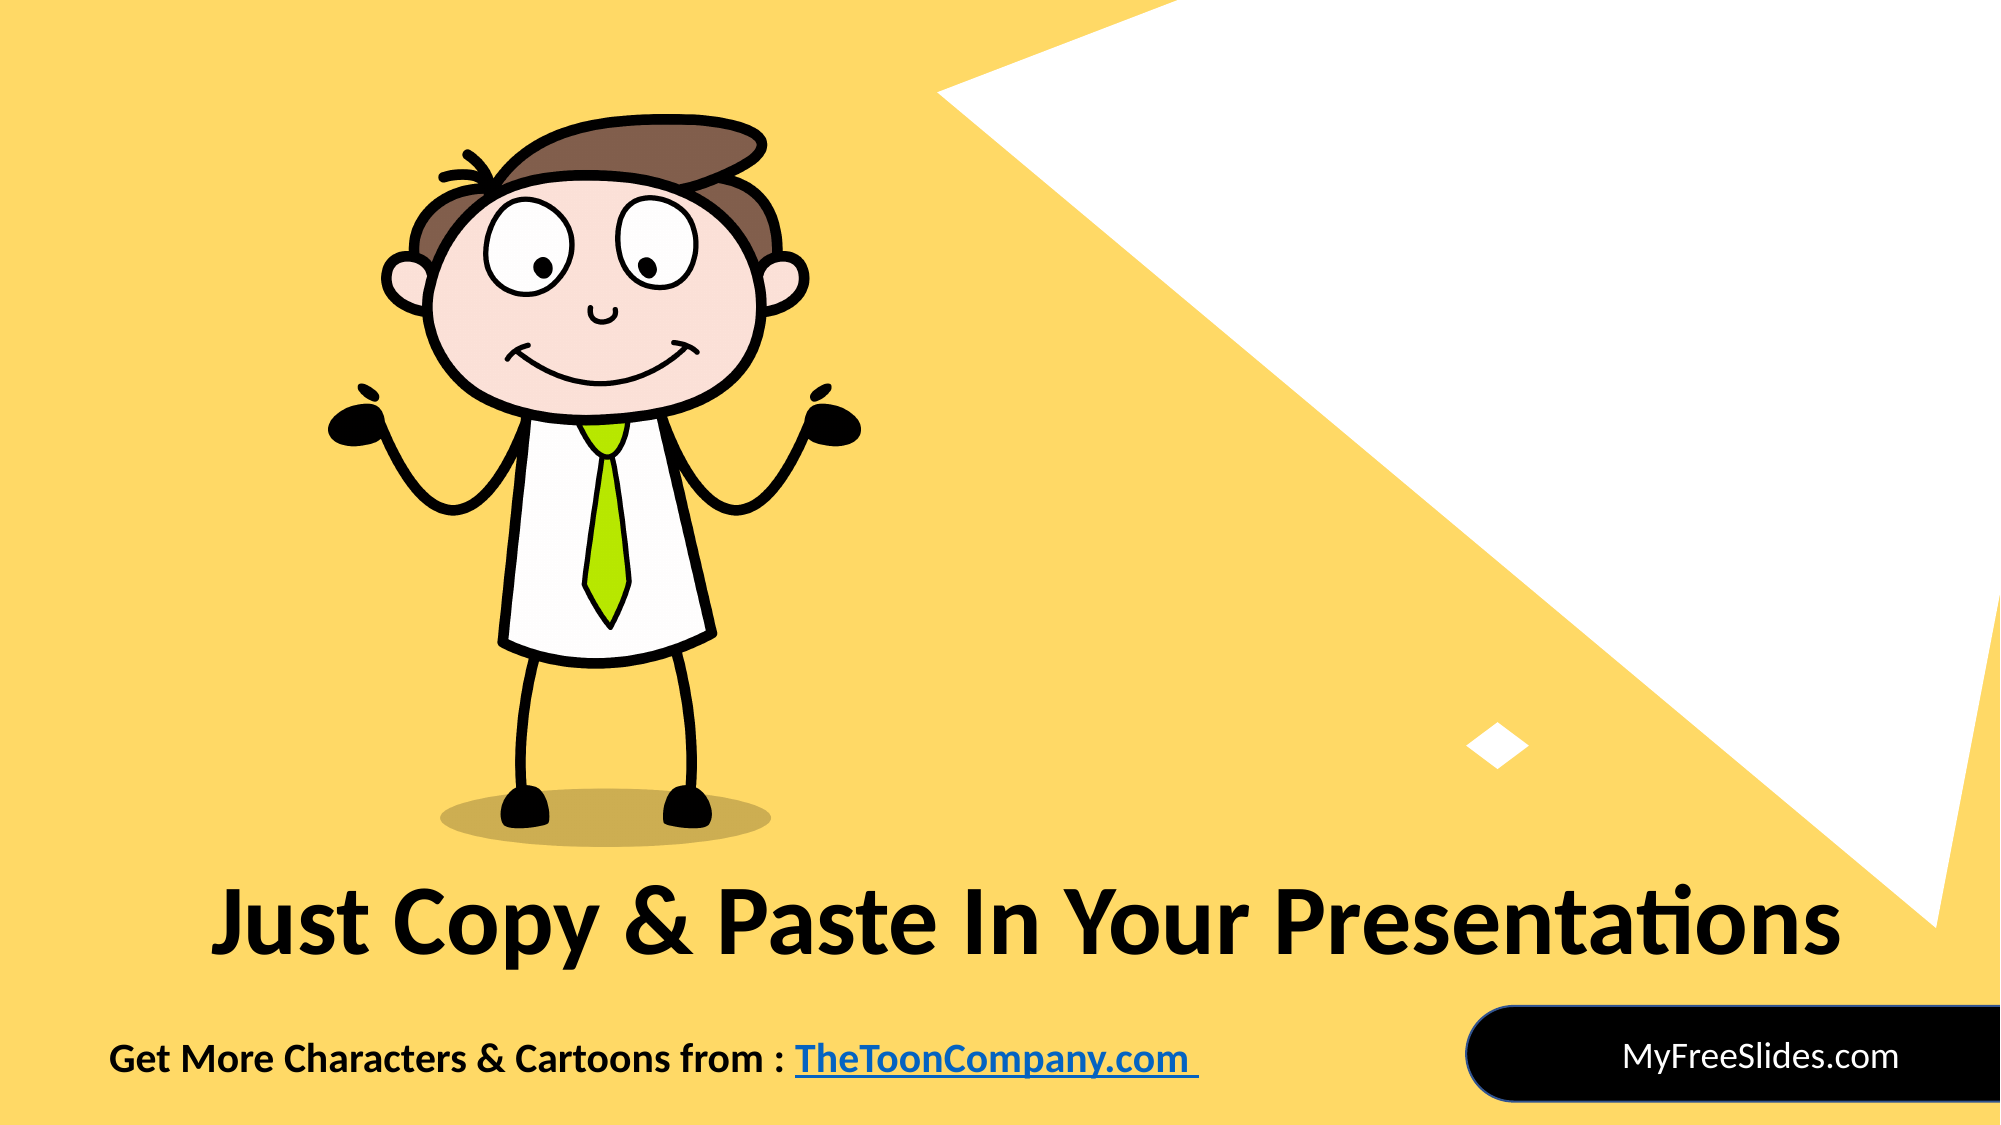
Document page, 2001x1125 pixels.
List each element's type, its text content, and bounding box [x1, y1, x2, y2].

text_box Get More Characters & Cartoons from : TheToonCompany.com [94, 1022, 1334, 1125]
text_box [935, 0, 2000, 846]
picture [328, 114, 861, 847]
text_box [1464, 720, 1531, 771]
text_box Just Copy & Paste In Your Presentations [196, 846, 1980, 1102]
text_box MyFreeSlides.com [1465, 1004, 2000, 1103]
